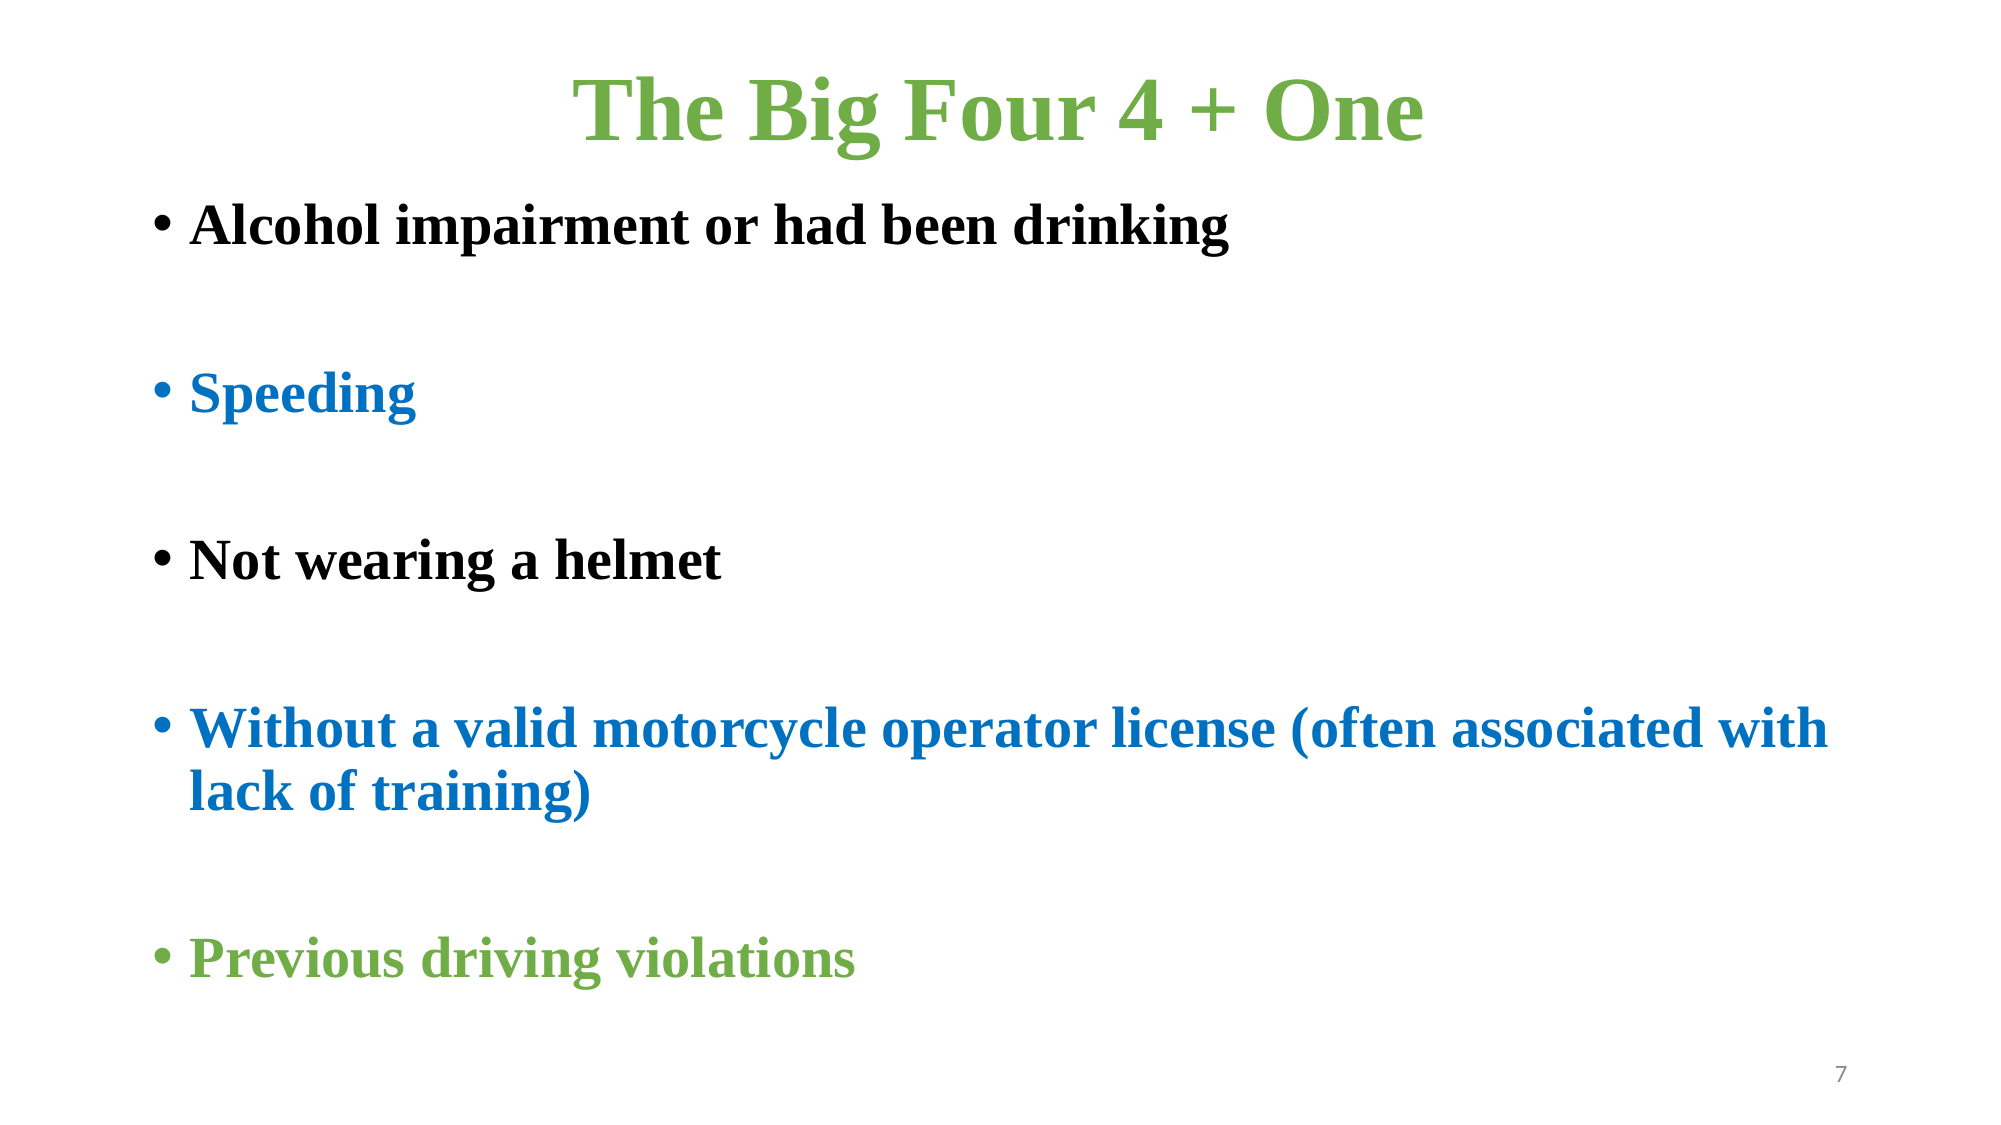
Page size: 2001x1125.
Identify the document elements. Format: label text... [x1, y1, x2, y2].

list Alcohol impairment or had been drinking Speeding Not wearing a helmet Without a valid motorcycle operator license (often associated with lack of training) Previous driving violations [137, 186, 1863, 1091]
title The Big Four 4 + One [137, 34, 1863, 186]
slide_number 7 [1412, 1042, 1863, 1103]
